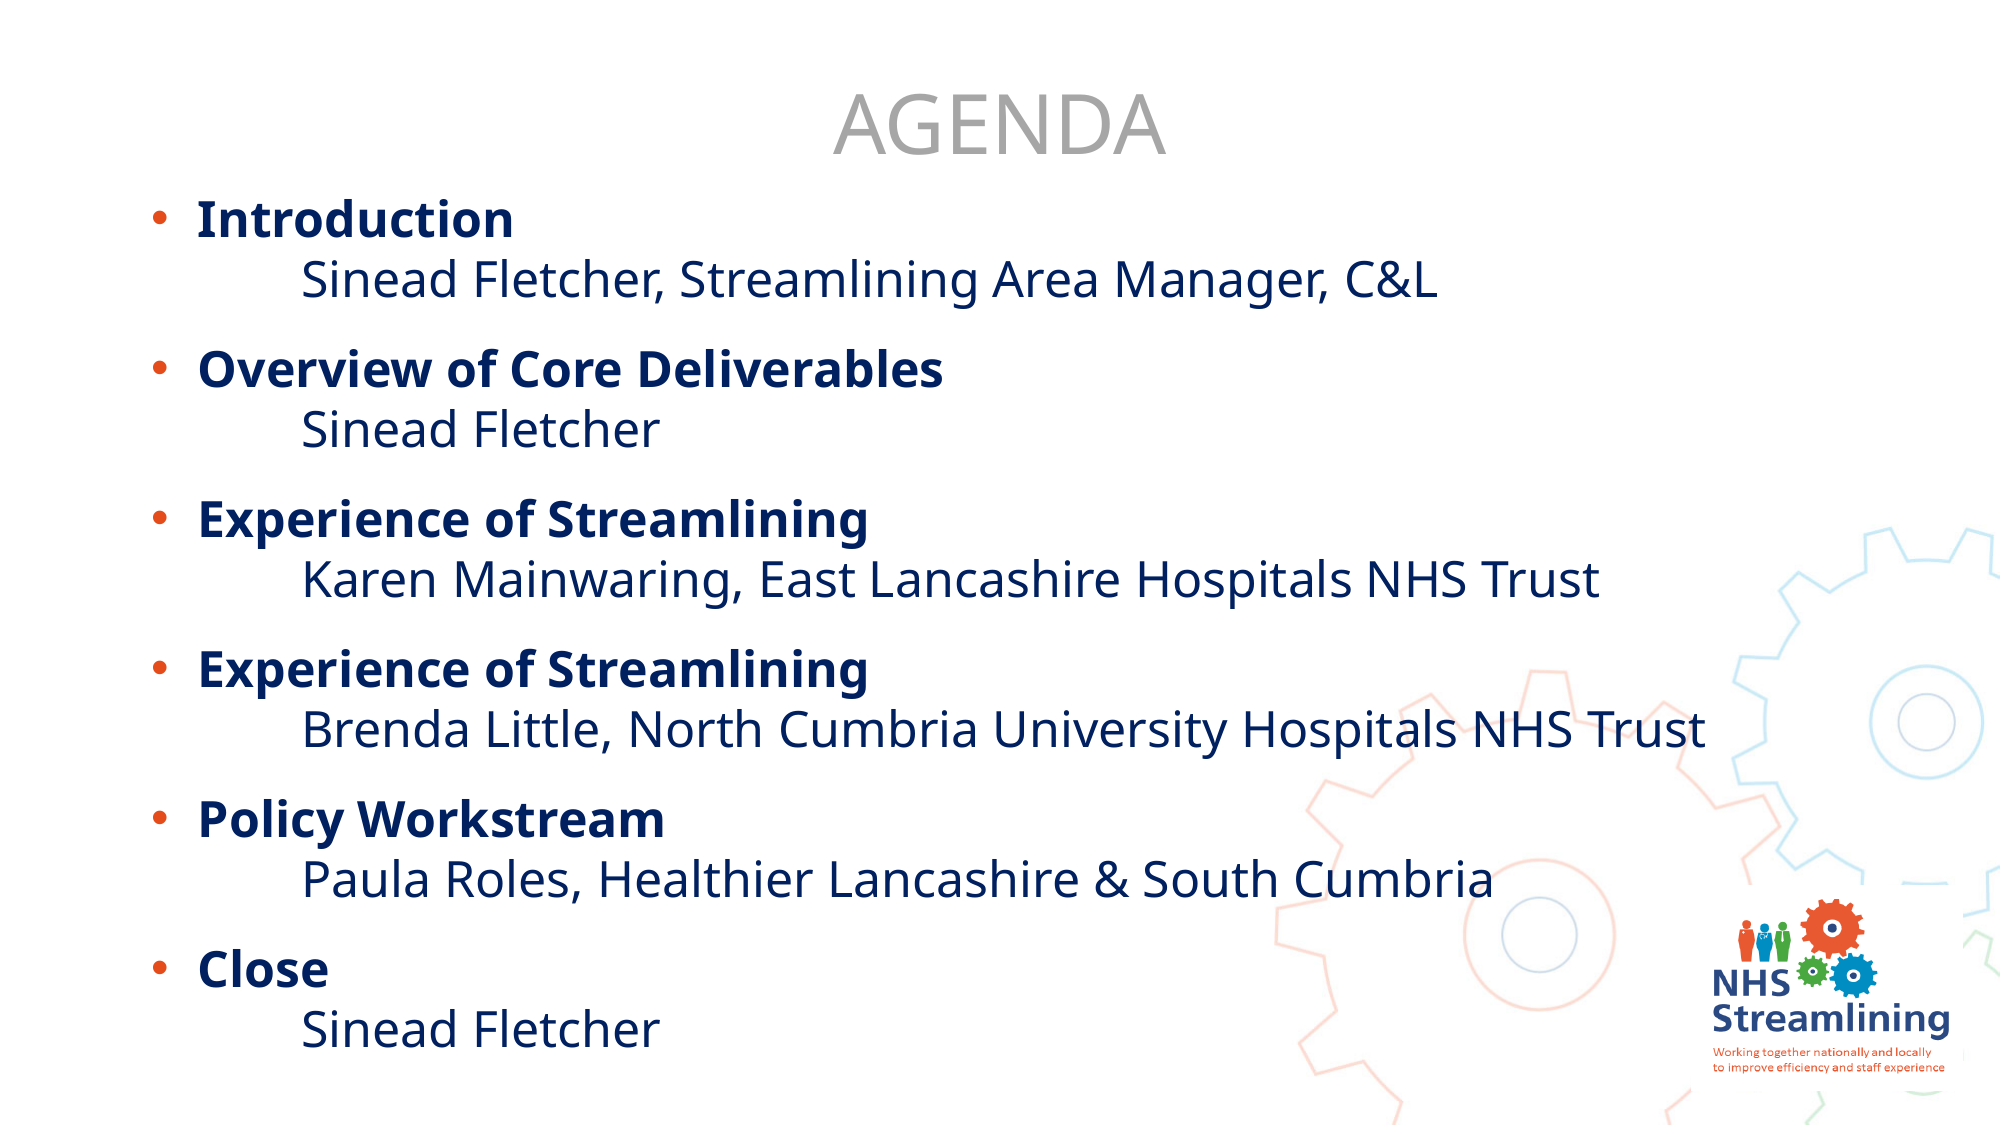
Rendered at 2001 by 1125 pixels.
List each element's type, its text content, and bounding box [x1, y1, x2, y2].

text_box AGENDA [403, 63, 1598, 179]
text_box Introduction Sinead Fletcher, Streamlining Area Manager, C&L Overview of Core Deliverables Sinead Fletcher Experience of Streamlining Karen Mainwaring, East Lancashire Hospitals NHS Trust Experience of Streamlining Brenda Little, North Cumbria University Hospitals NHS Trust Policy Workstream Paula Roles, Healthier Lancashire & South Cumbria Close Sinead Fletcher [136, 179, 1963, 1125]
picture [1266, 516, 2000, 1125]
